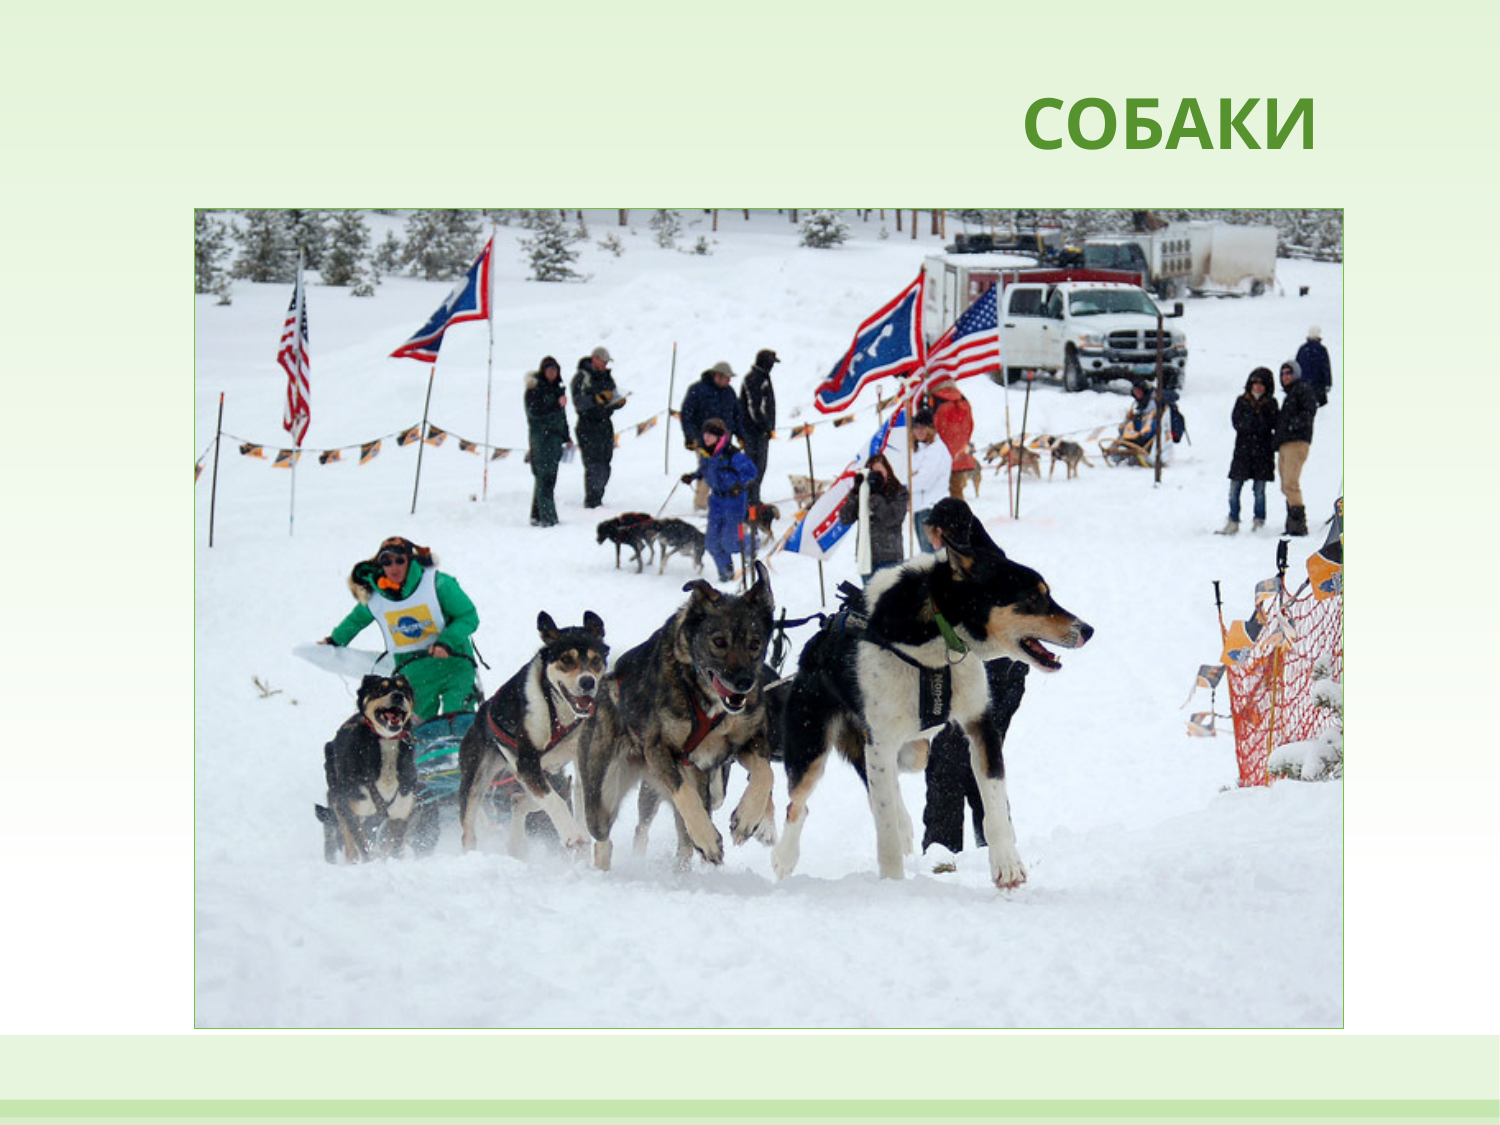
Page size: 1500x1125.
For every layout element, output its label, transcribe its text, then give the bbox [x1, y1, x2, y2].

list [194, 208, 1344, 1029]
title СОБАКИ [165, 71, 1335, 173]
